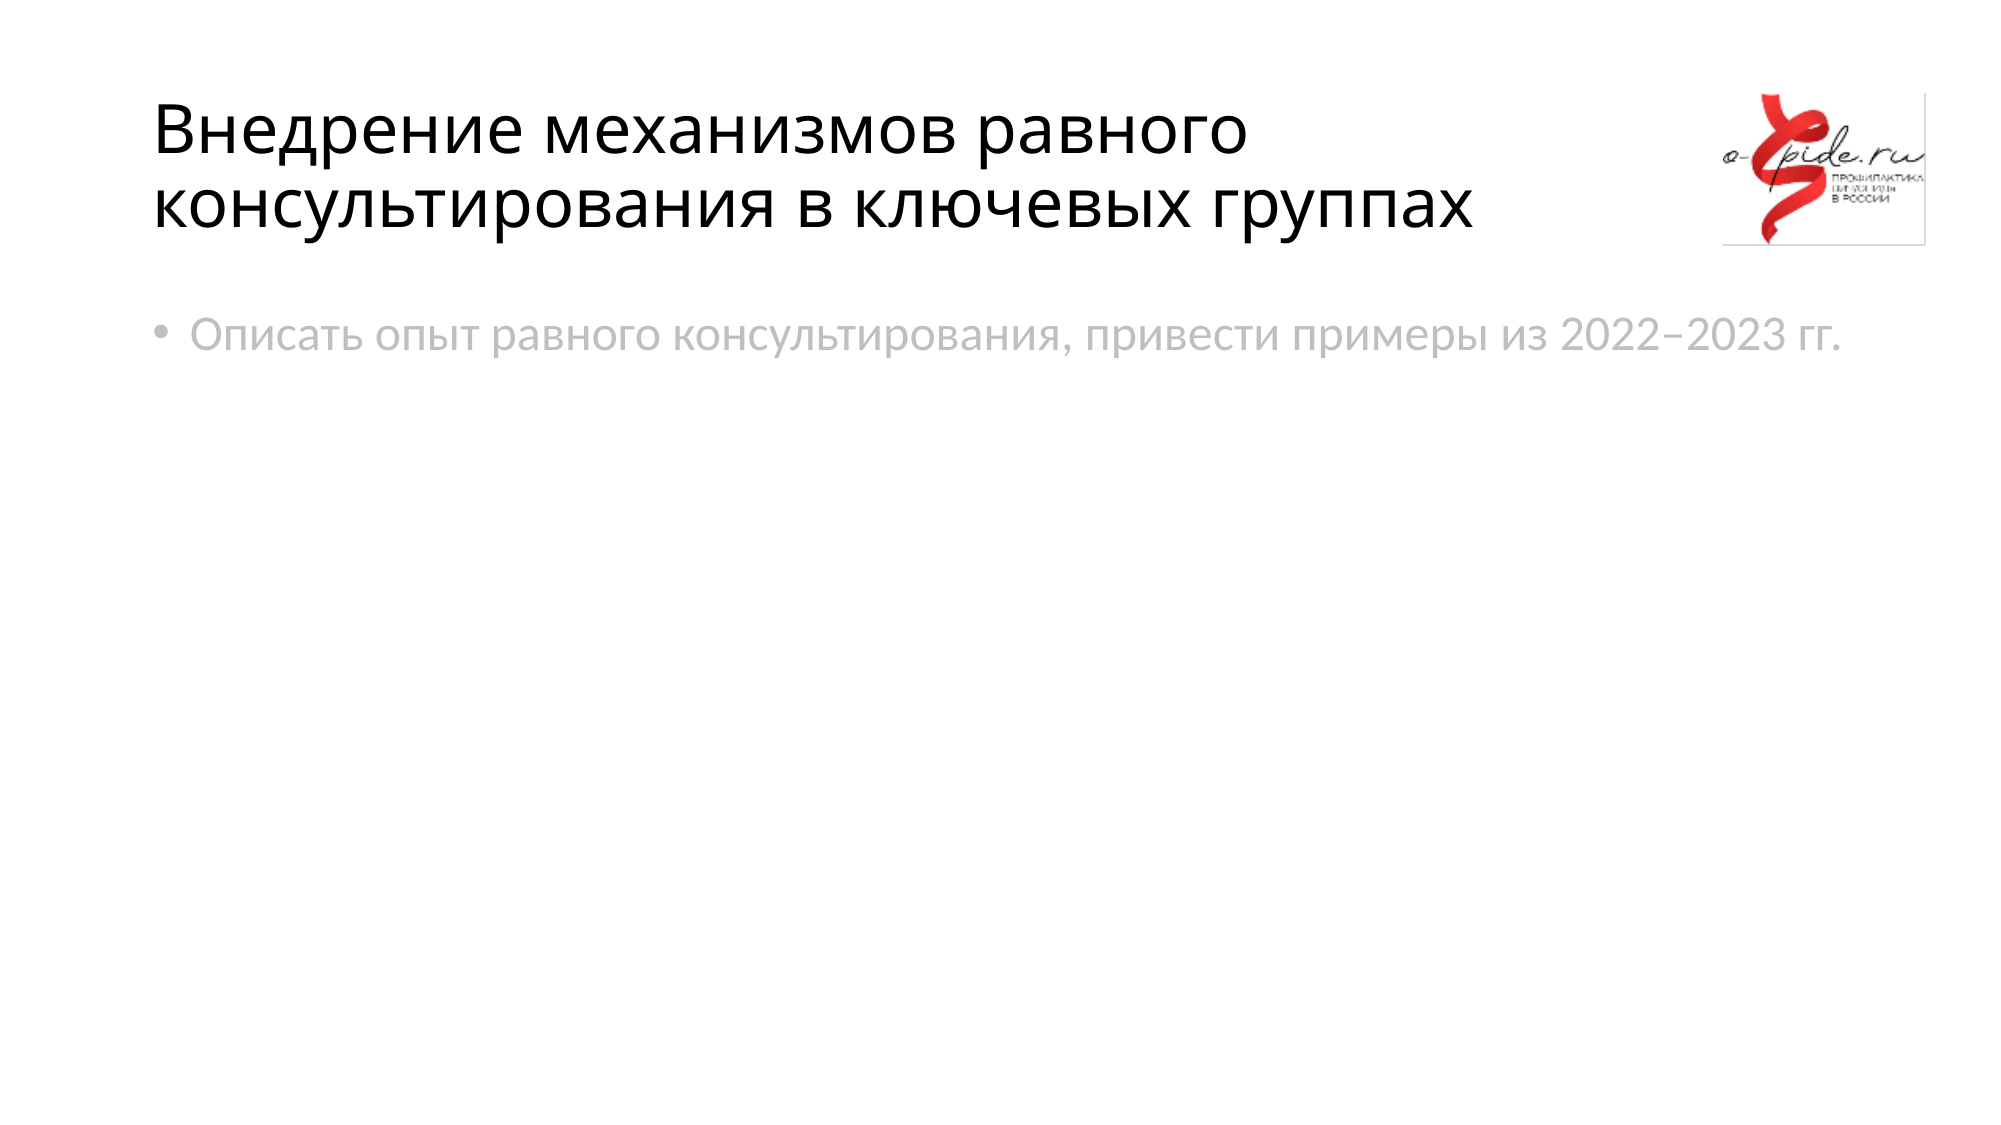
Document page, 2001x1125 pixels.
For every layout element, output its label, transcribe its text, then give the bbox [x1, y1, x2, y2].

list Описать опыт равного консультирования, привести примеры из 2022–2023 гг. [137, 299, 1863, 1014]
title Внедрение механизмов равного консультирования в ключевых группах [137, 59, 1588, 278]
picture [1723, 93, 1930, 250]
